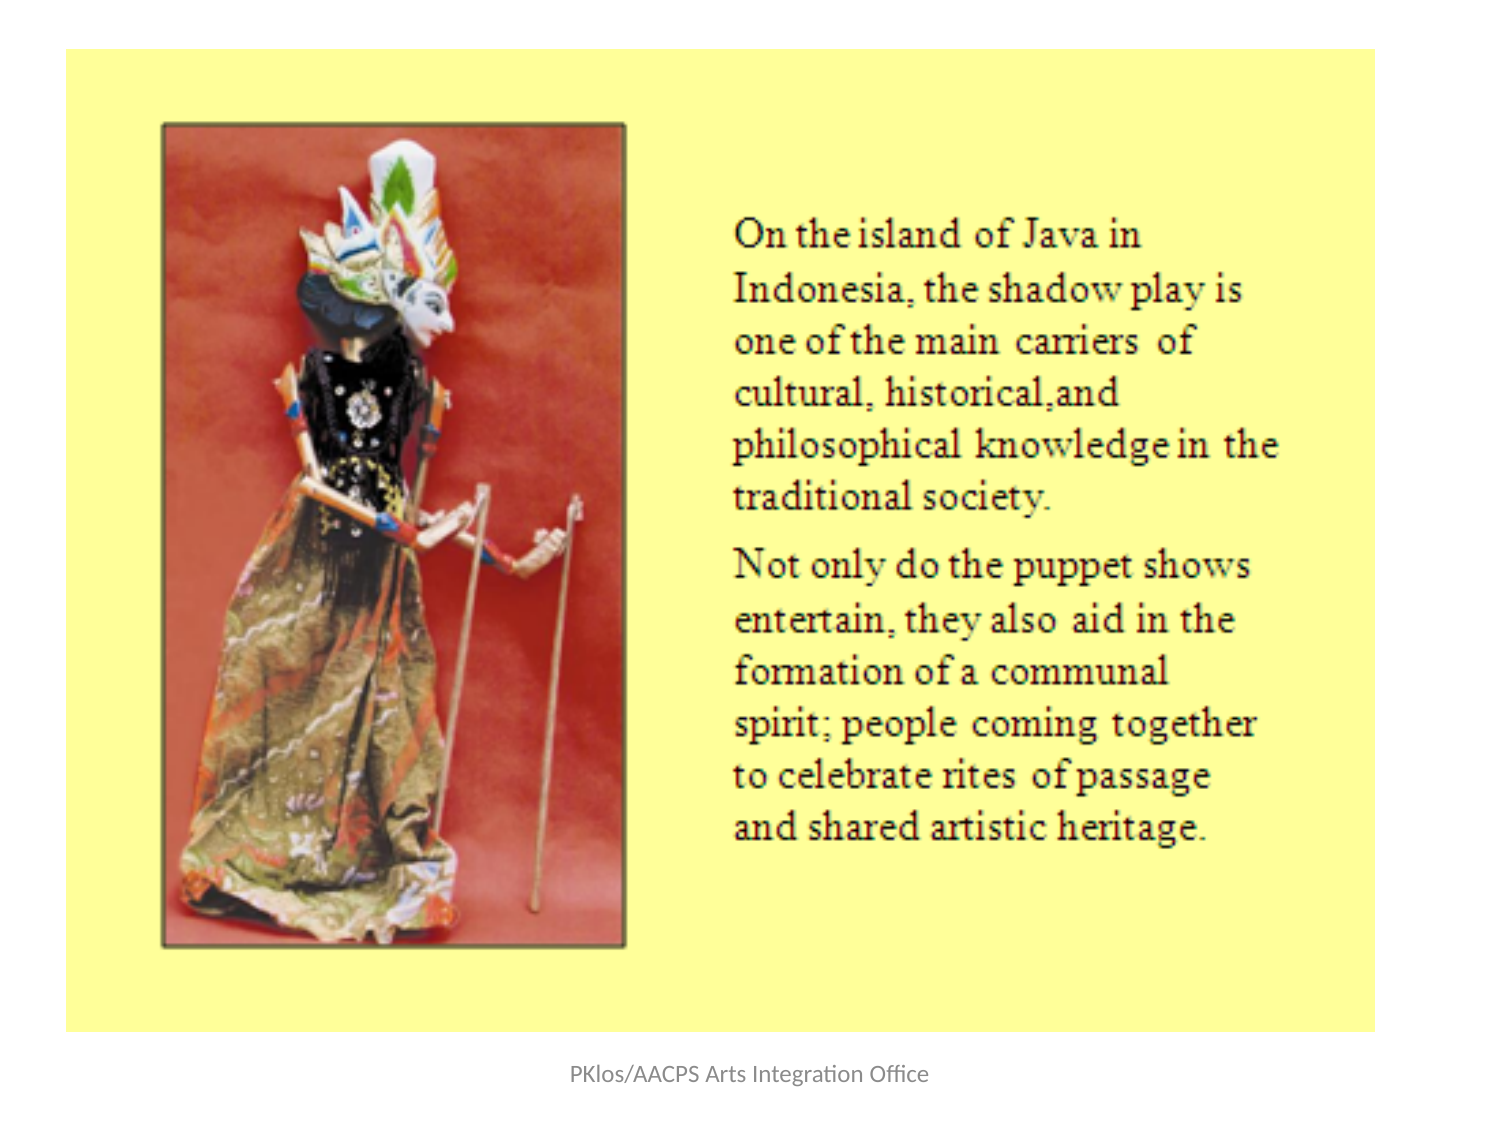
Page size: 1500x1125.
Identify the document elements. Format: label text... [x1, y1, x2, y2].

picture [66, 49, 1376, 1032]
footer PKlos/AACPS Arts Integration Office [512, 1042, 988, 1103]
